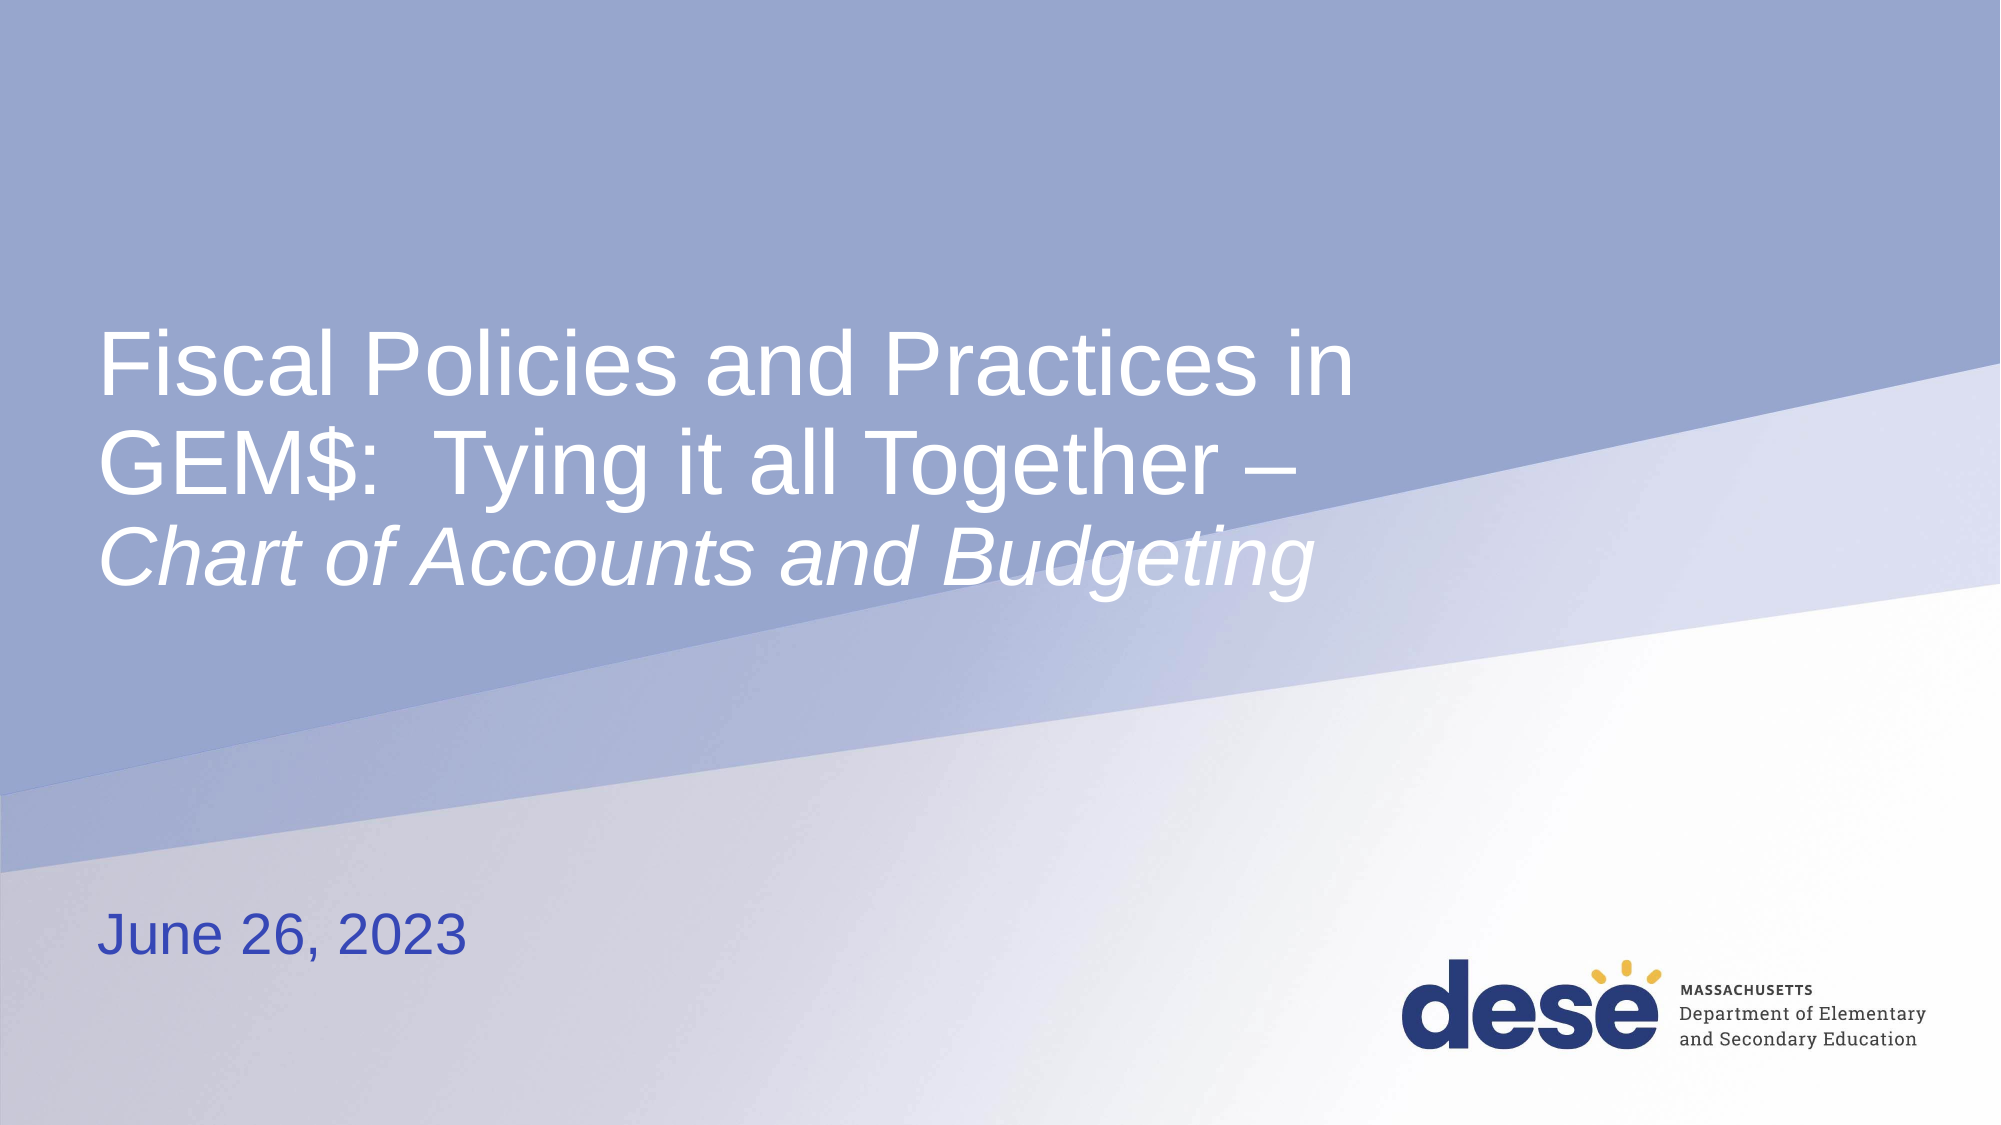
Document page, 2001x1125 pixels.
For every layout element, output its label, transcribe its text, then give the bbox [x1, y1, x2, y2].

title Fiscal Policies and Practices in GEM$: Tying it all Together – Chart of Accounts and Budgeting [82, 295, 1499, 612]
picture [0, 0, 2000, 1125]
subtitle June 26, 2023 [82, 896, 1194, 1125]
